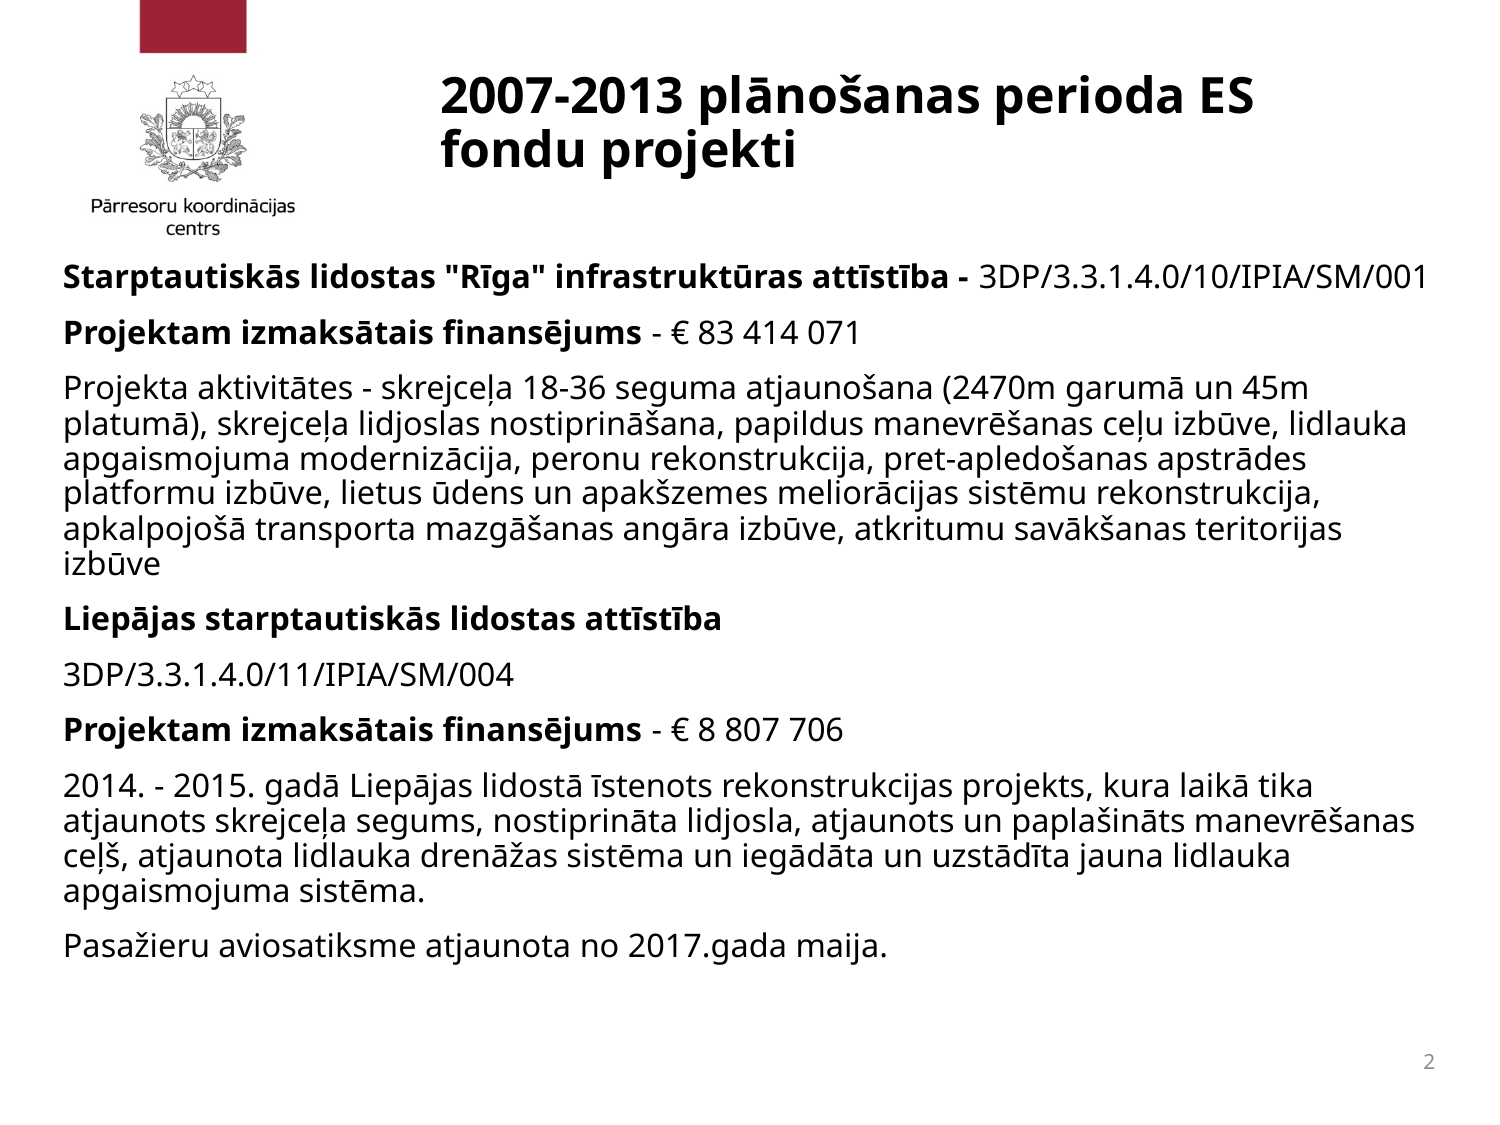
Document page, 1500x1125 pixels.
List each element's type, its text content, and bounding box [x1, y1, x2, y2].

picture [48, 0, 338, 253]
list Starptautiskās lidostas "Rīga" infrastruktūras attīstība - 3DP/3.3.1.4.0/10/IPIA/SM/001 Projektam izmaksātais finansējums - € 83 414 071 Projekta aktivitātes - skrejceļa 18-36 seguma atjaunošana (2470m garumā un 45m platumā), skrejceļa lidjoslas nostiprināšana, papildus manevrēšanas ceļu izbūve, lidlauka apgaismojuma modernizācija, peronu rekonstrukcija, pret-apledošanas apstrādes platformu izbūve, lietus ūdens un apakšzemes meliorācijas sistēmu rekonstrukcija, apkalpojošā transporta mazgāšanas angāra izbūve, atkritumu savākšanas teritorijas izbūve Liepājas starptautiskās lidostas attīstība 3DP/3.3.1.4.0/11/IPIA/SM/004 Projektam izmaksātais finansējums - € 8 807 706 2014. - 2015. gadā Liepājas lidostā īstenots rekonstrukcijas projekts, kura laikā tika atjaunots skrejceļa segums, nostiprināta lidjosla, atjaunots un paplašināts manevrēšanas ceļš, atjaunota lidlauka drenāžas sistēma un iegādāta un uzstādīta jauna lidlauka apgaismojuma sistēma. Pasažieru aviosatiksme atjaunota no 2017.gada maija. [48, 253, 1450, 992]
slide_number 2 [1400, 1037, 1450, 1088]
title 2007-2013 plānošanas perioda ES fondu projekti [425, 62, 1425, 233]
